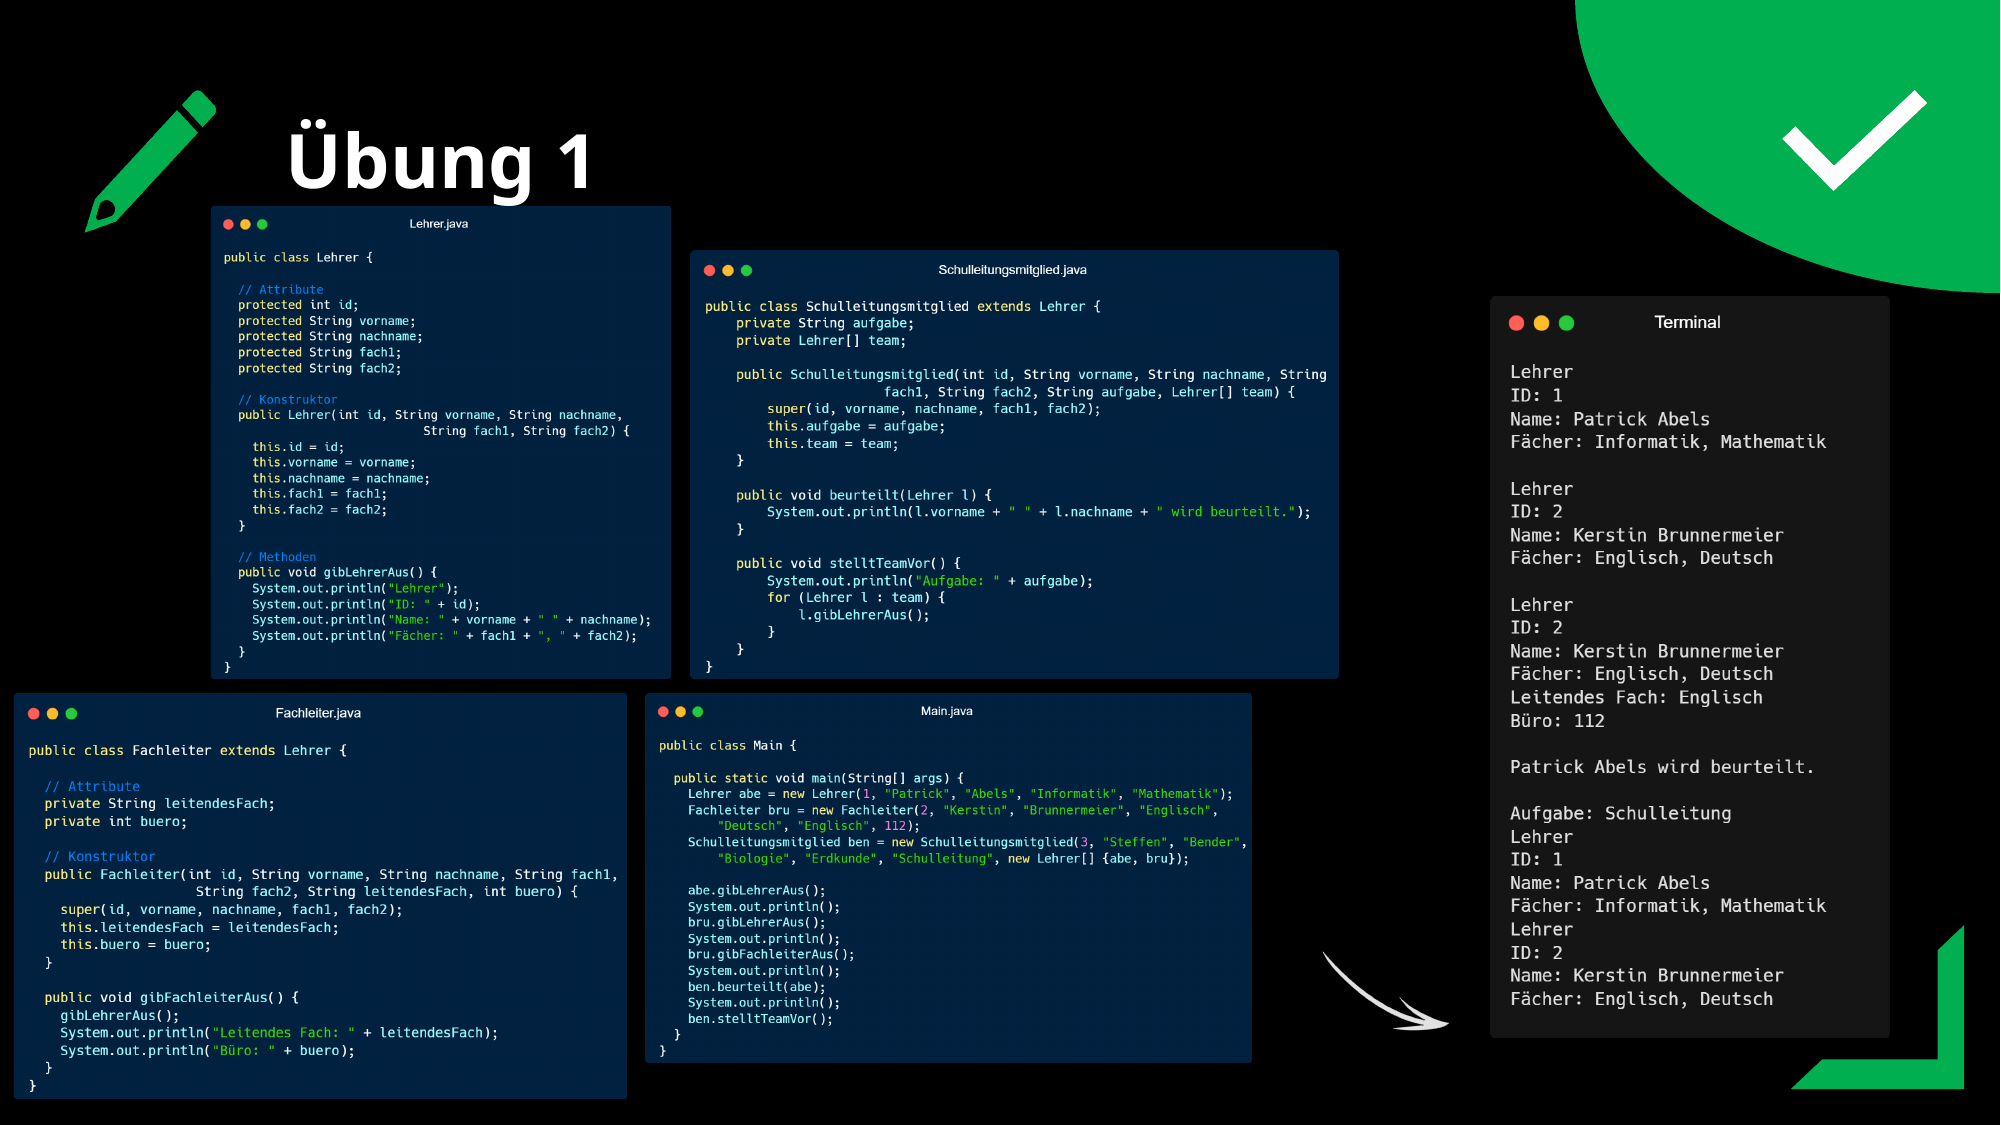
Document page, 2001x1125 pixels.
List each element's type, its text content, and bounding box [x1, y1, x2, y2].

picture [1308, 910, 1464, 1066]
picture [71, 76, 671, 680]
list Übung 1 [271, 115, 1899, 222]
picture [1779, 65, 1930, 215]
picture [690, 250, 1339, 680]
picture [1490, 296, 1890, 1038]
picture [13, 693, 627, 1099]
picture [645, 693, 1252, 1063]
